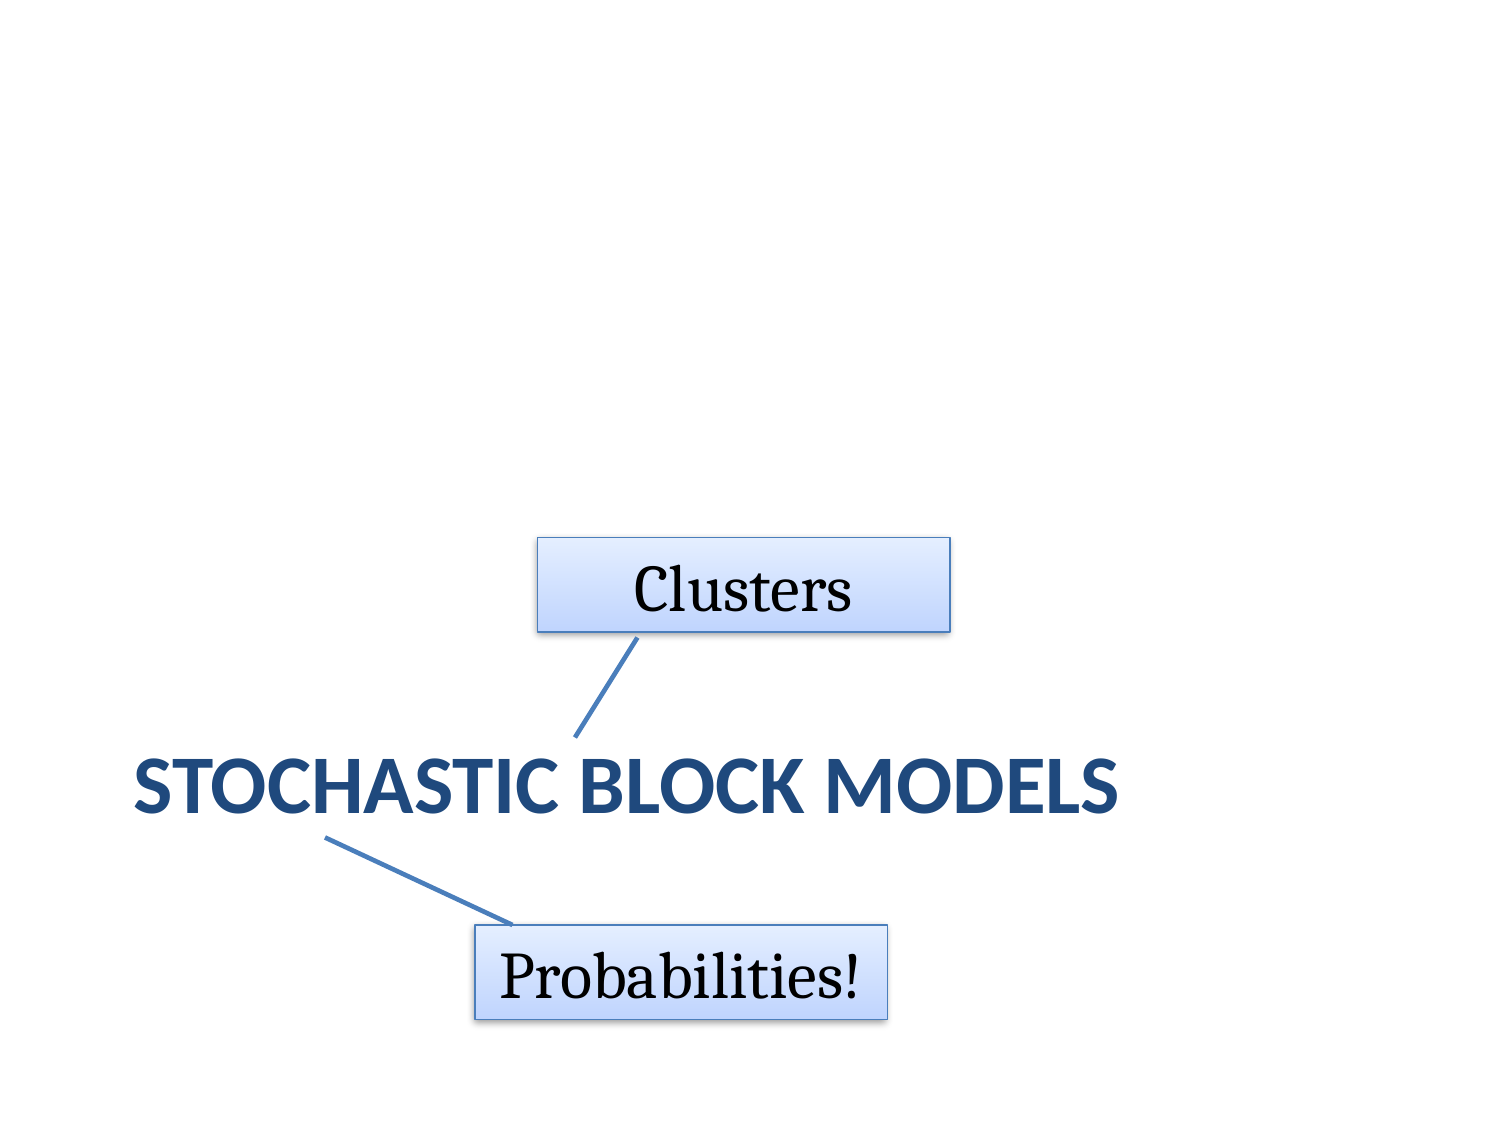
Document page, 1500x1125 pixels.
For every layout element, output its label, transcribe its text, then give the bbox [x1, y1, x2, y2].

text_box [537, 537, 951, 738]
title Stochastic Block Models [118, 722, 1394, 947]
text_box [324, 837, 888, 1022]
